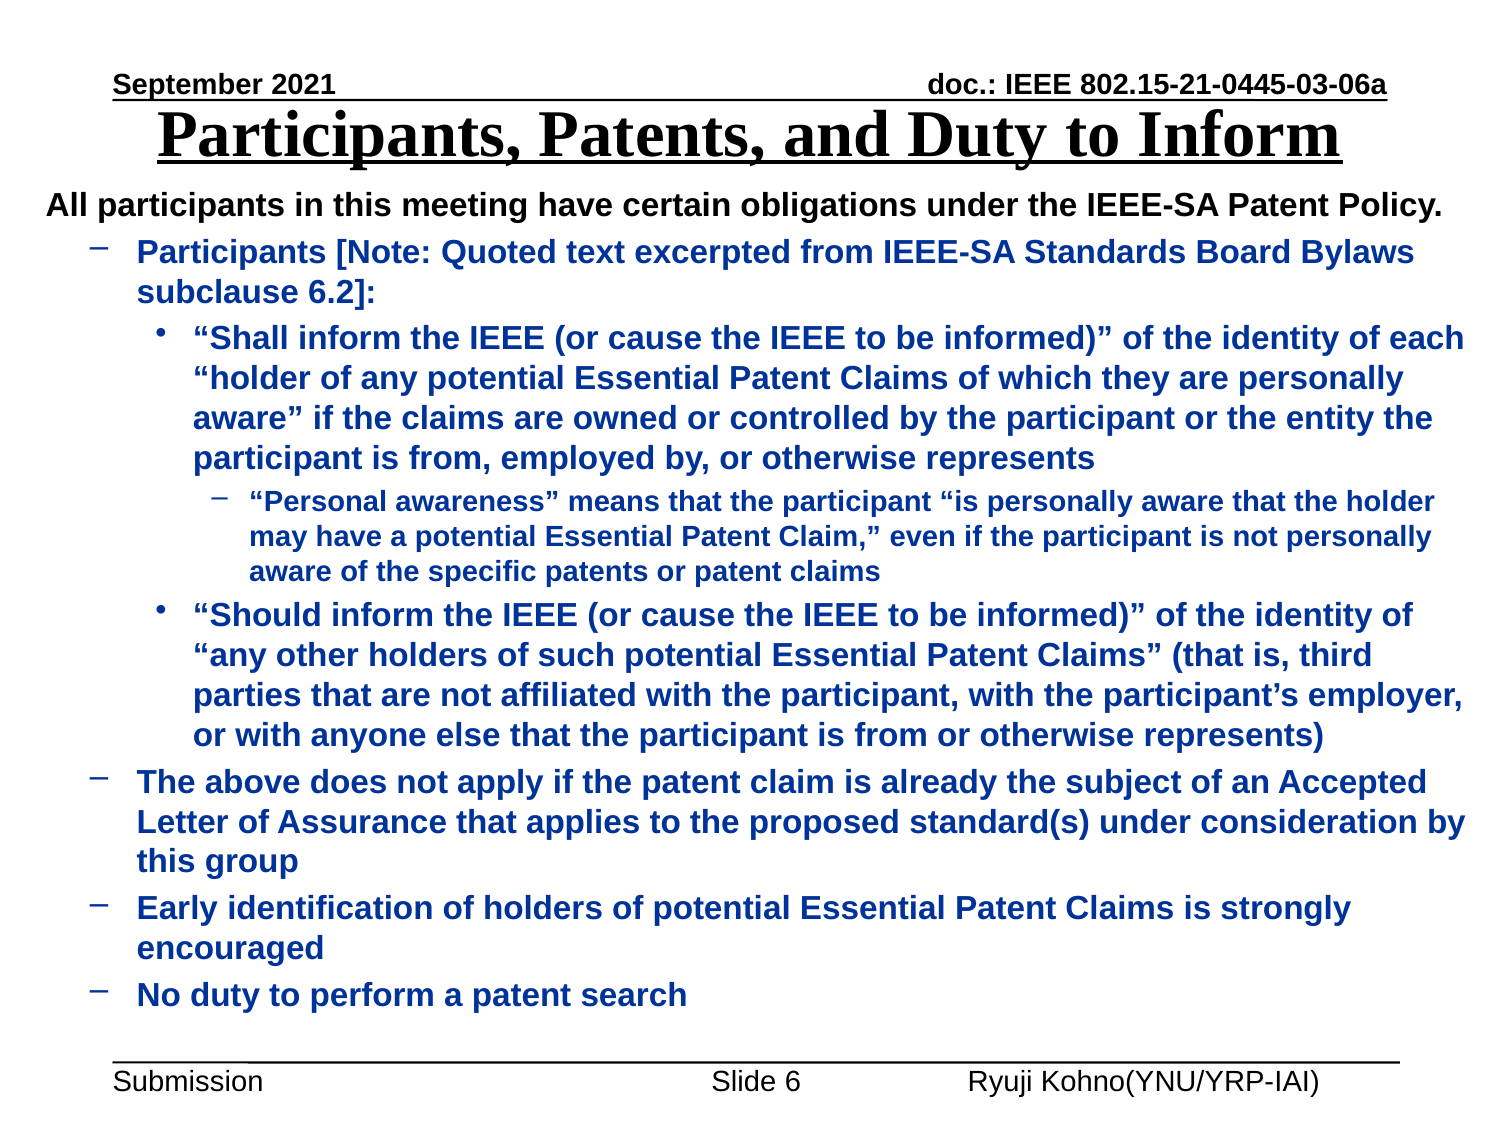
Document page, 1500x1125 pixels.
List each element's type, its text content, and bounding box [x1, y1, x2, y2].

text_box All participants in this meeting have certain obligations under the IEEE-SA Patent Policy. Participants [Note: Quoted text excerpted from IEEE-SA Standards Board Bylaws subclause 6.2]: “Shall inform the IEEE (or cause the IEEE to be informed)” of the identity of each “holder of any potential Essential Patent Claims of which they are personally aware” if the claims are owned or controlled by the participant or the entity the participant is from, employed by, or otherwise represents “Personal awareness” means that the participant “is personally aware that the holder may have a potential Essential Patent Claim,” even if the participant is not personally aware of the specific patents or patent claims “Should inform the IEEE (or cause the IEEE to be informed)” of the identity of “any other holders of such potential Essential Patent Claims” (that is, third parties that are not affiliated with the participant, with the participant’s employer, or with anyone else that the participant is from or otherwise represents) The above does not apply if the patent claim is already the subject of an Accepted Letter of Assurance that applies to the proposed standard(s) under consideration by this group Early identification of holders of potential Essential Patent Claims is strongly encouraged No duty to perform a patent search [0, 175, 1500, 976]
slide_number Slide 6 [701, 1062, 811, 1098]
text_box Participants, Patents, and Duty to Inform [41, 82, 1459, 175]
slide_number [112, 0, 375, 100]
